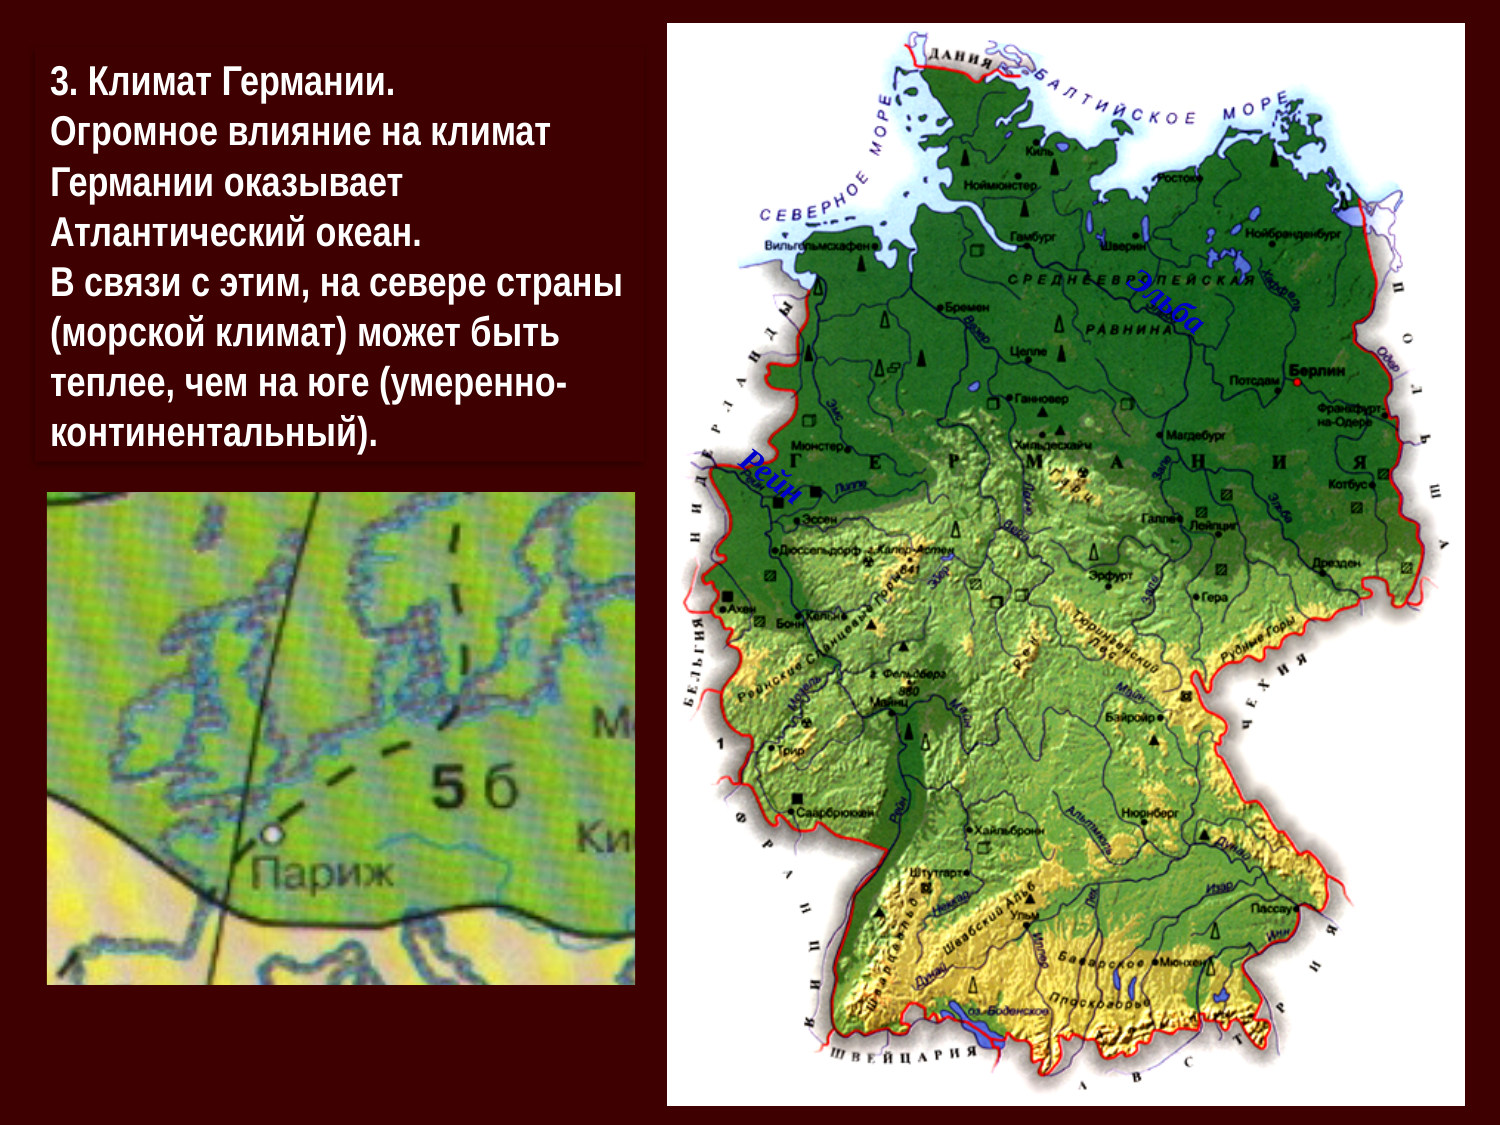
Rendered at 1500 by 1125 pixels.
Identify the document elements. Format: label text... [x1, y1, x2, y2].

text_box 3. Климат Германии. Огромное влияние на климат Германии оказывает Атлантический океан. В связи с этим, на севере страны (морской климат) может быть теплее, чем на юге (умеренно-континентальный). [35, 46, 645, 462]
picture [667, 23, 1466, 1106]
picture [46, 491, 636, 985]
